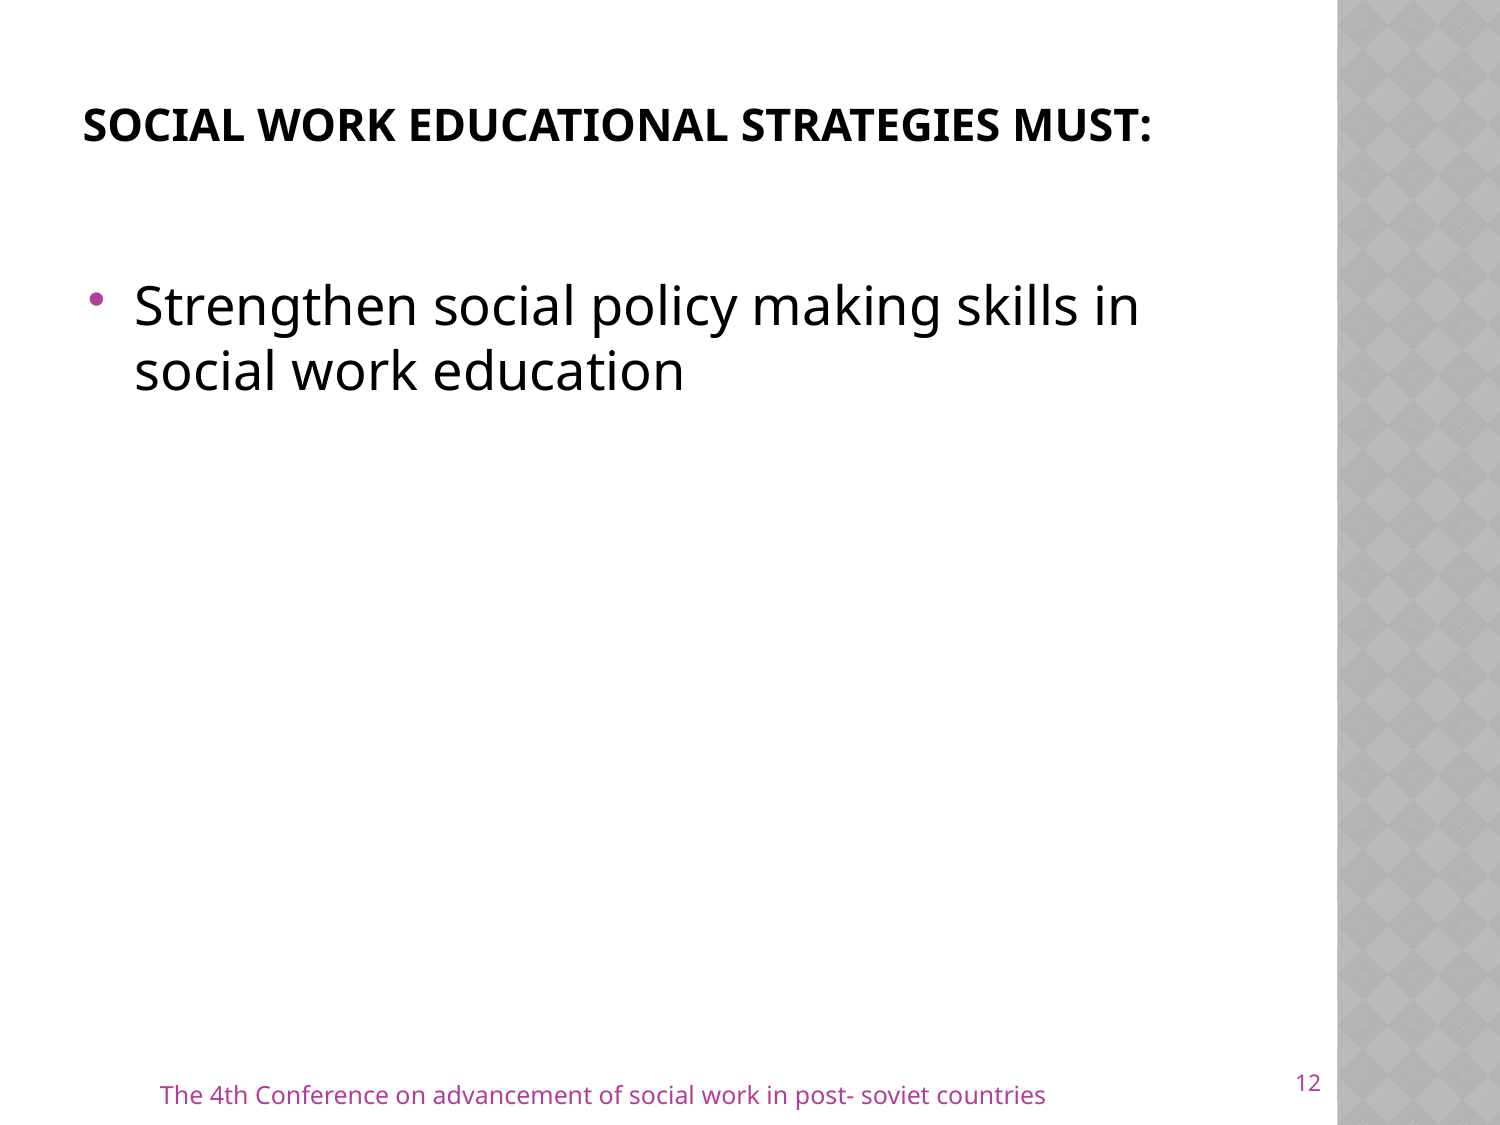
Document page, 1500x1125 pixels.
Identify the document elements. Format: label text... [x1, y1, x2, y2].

footer The 4th Conference on advancement of social work in post- soviet countries [75, 1074, 1063, 1114]
title Social work Educational strategies must: [75, 52, 1263, 150]
list Strengthen social policy making skills in social work education [75, 264, 1263, 1059]
slide_number 12 [1224, 1062, 1322, 1100]
